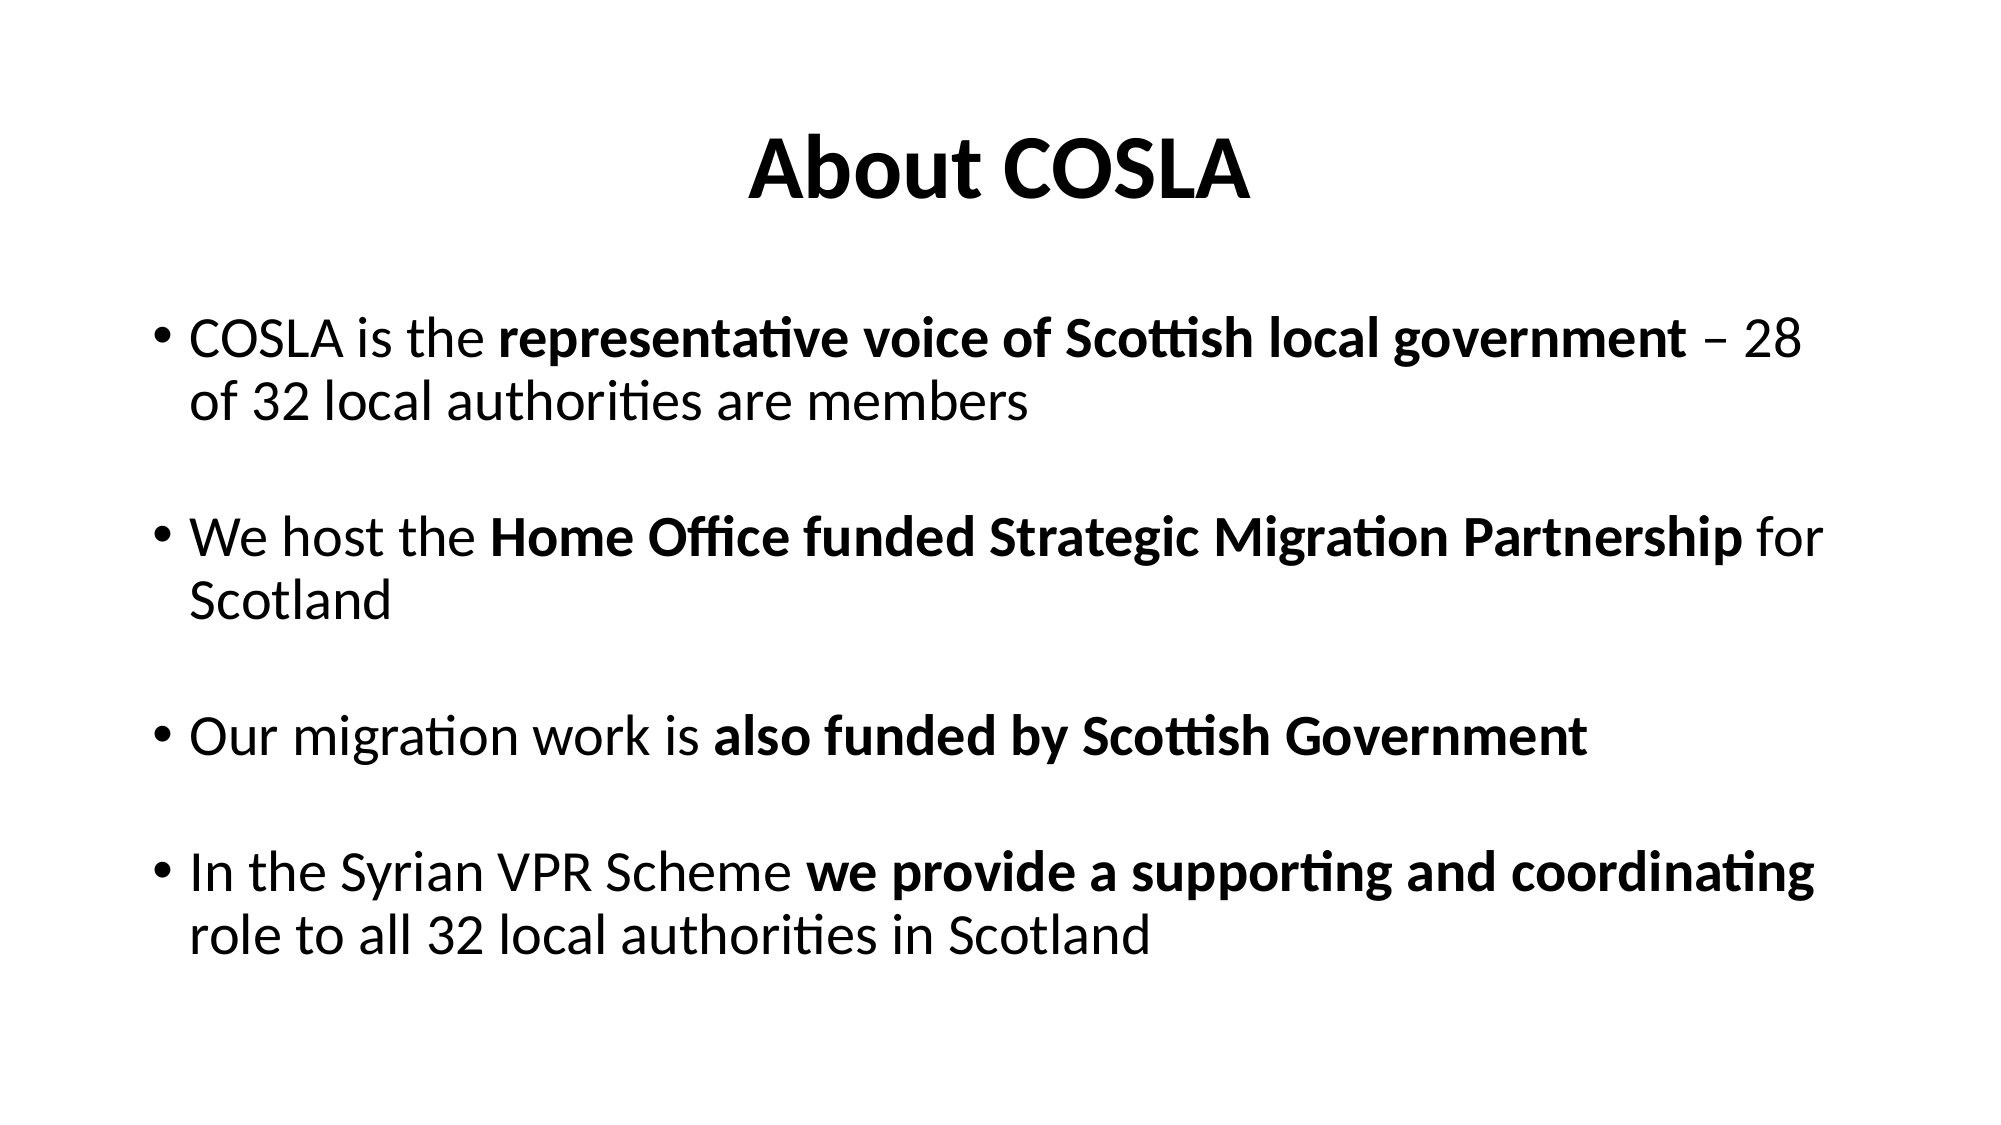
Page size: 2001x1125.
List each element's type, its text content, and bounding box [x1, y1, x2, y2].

list COSLA is the representative voice of Scottish local government – 28 of 32 local authorities are members We host the Home Office funded Strategic Migration Partnership for Scotland Our migration work is also funded by Scottish Government In the Syrian VPR Scheme we provide a supporting and coordinating role to all 32 local authorities in Scotland [137, 299, 1863, 1014]
title About COSLA [137, 59, 1863, 278]
